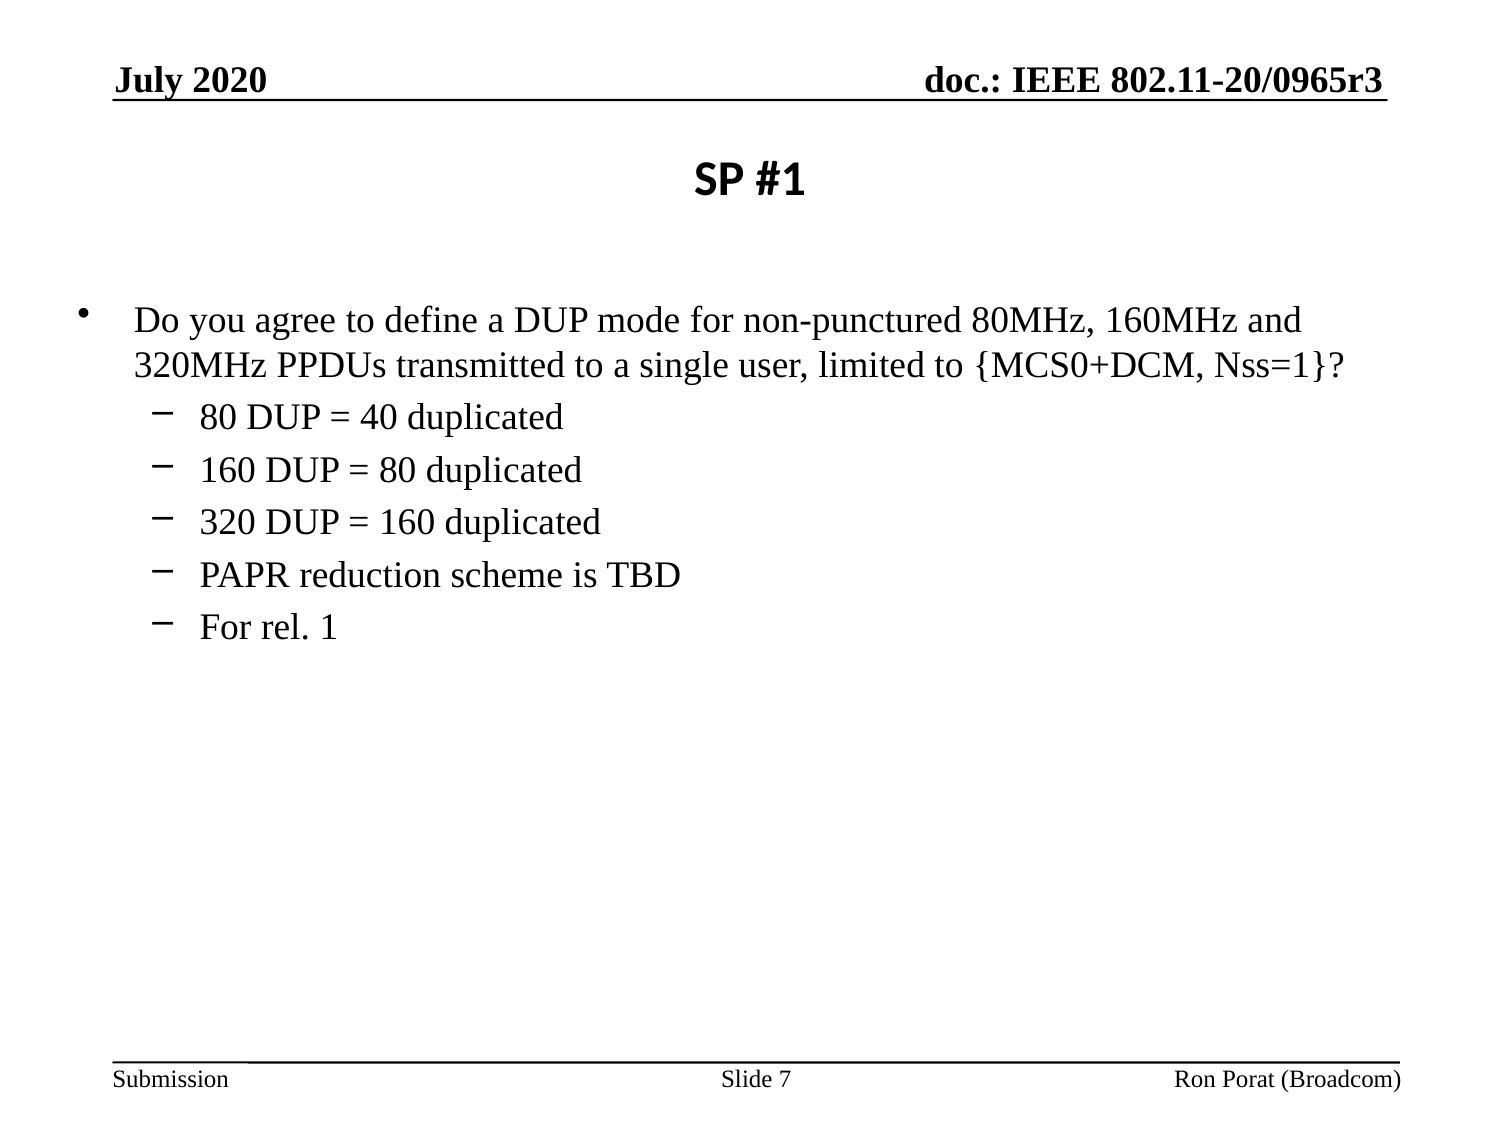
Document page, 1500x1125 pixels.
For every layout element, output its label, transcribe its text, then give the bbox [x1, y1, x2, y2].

slide_number Slide 7 [712, 1061, 800, 1093]
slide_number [114, 54, 270, 101]
footer Ron Porat (Broadcom) [1135, 1061, 1402, 1093]
title SP #1 [112, 112, 1388, 238]
text_box Do you agree to define a DUP mode for non-punctured 80MHz, 160MHz and 320MHz PPDUs transmitted to a single user, limited to {MCS0+DCM, Nss=1}? 80 DUP = 40 duplicated 160 DUP = 80 duplicated 320 DUP = 160 duplicated PAPR reduction scheme is TBD For rel. 1 [62, 287, 1450, 1025]
